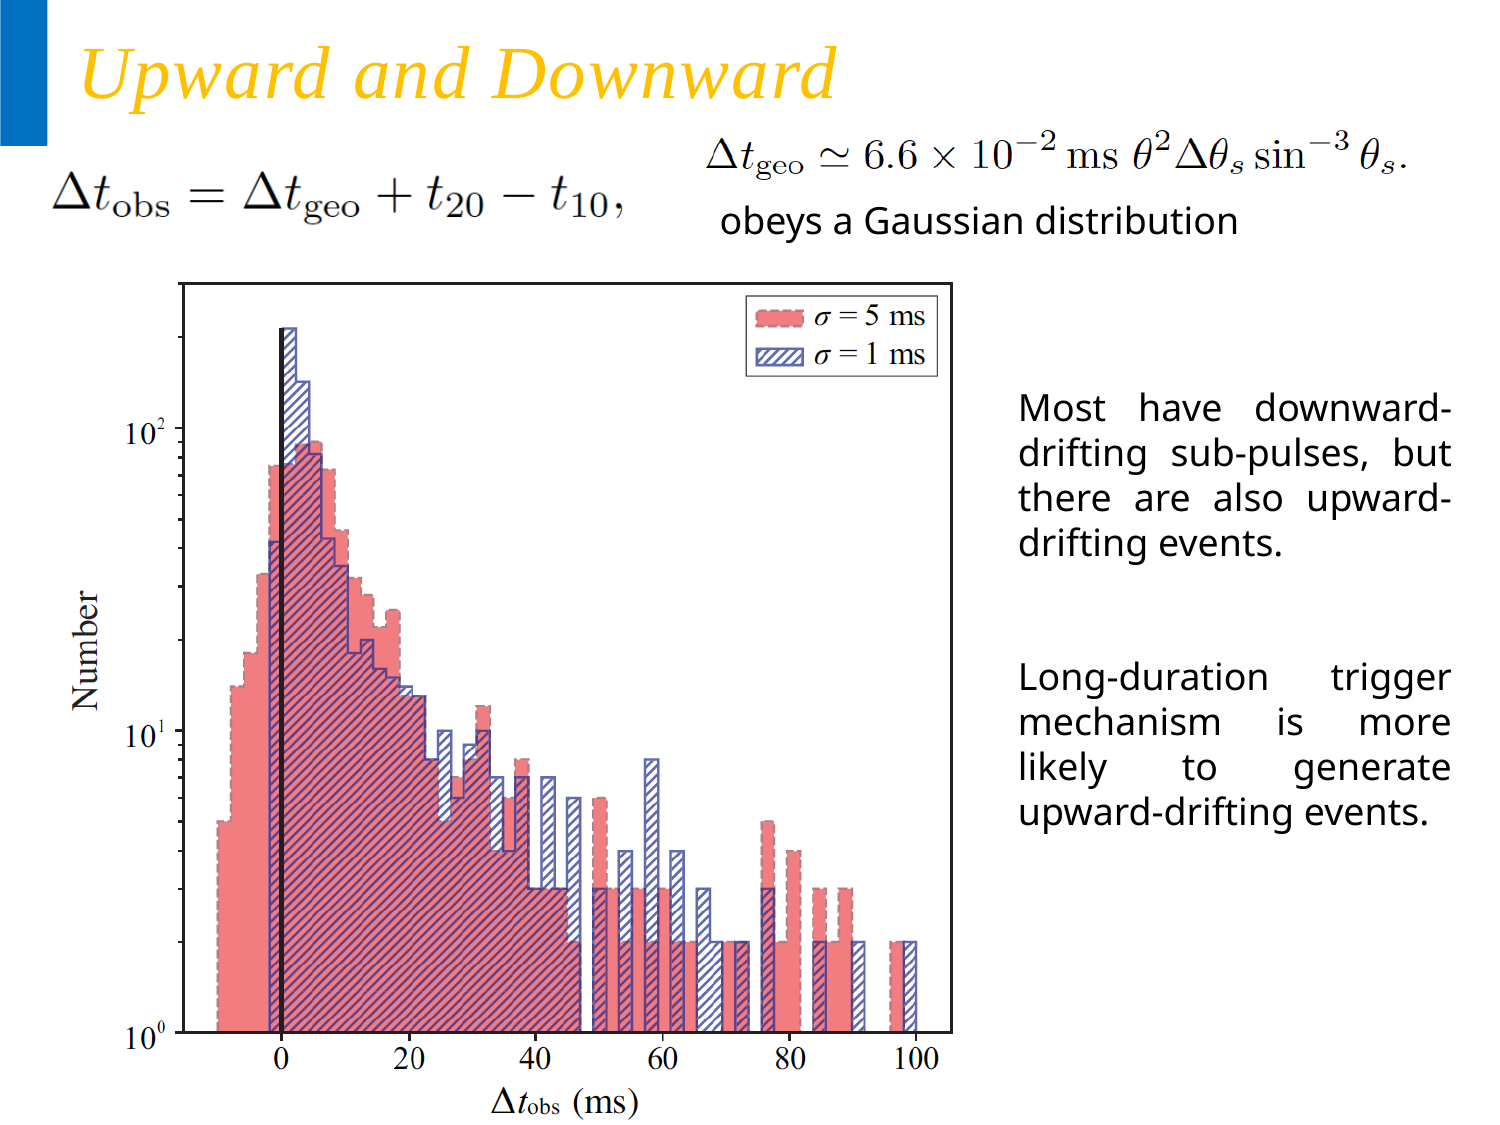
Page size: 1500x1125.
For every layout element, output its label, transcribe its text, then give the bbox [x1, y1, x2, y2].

picture [47, 145, 644, 234]
text_box [0, 0, 48, 147]
text_box Upward and Downward [62, 15, 1368, 121]
picture [61, 266, 964, 1125]
text_box Most have downward- drifting sub-pulses, but there are also upward- drifting events. [1003, 376, 1468, 572]
picture [694, 121, 1417, 190]
text_box Long-duration trigger mechanism is more likely to generate upward-drifting events. [1003, 645, 1468, 841]
